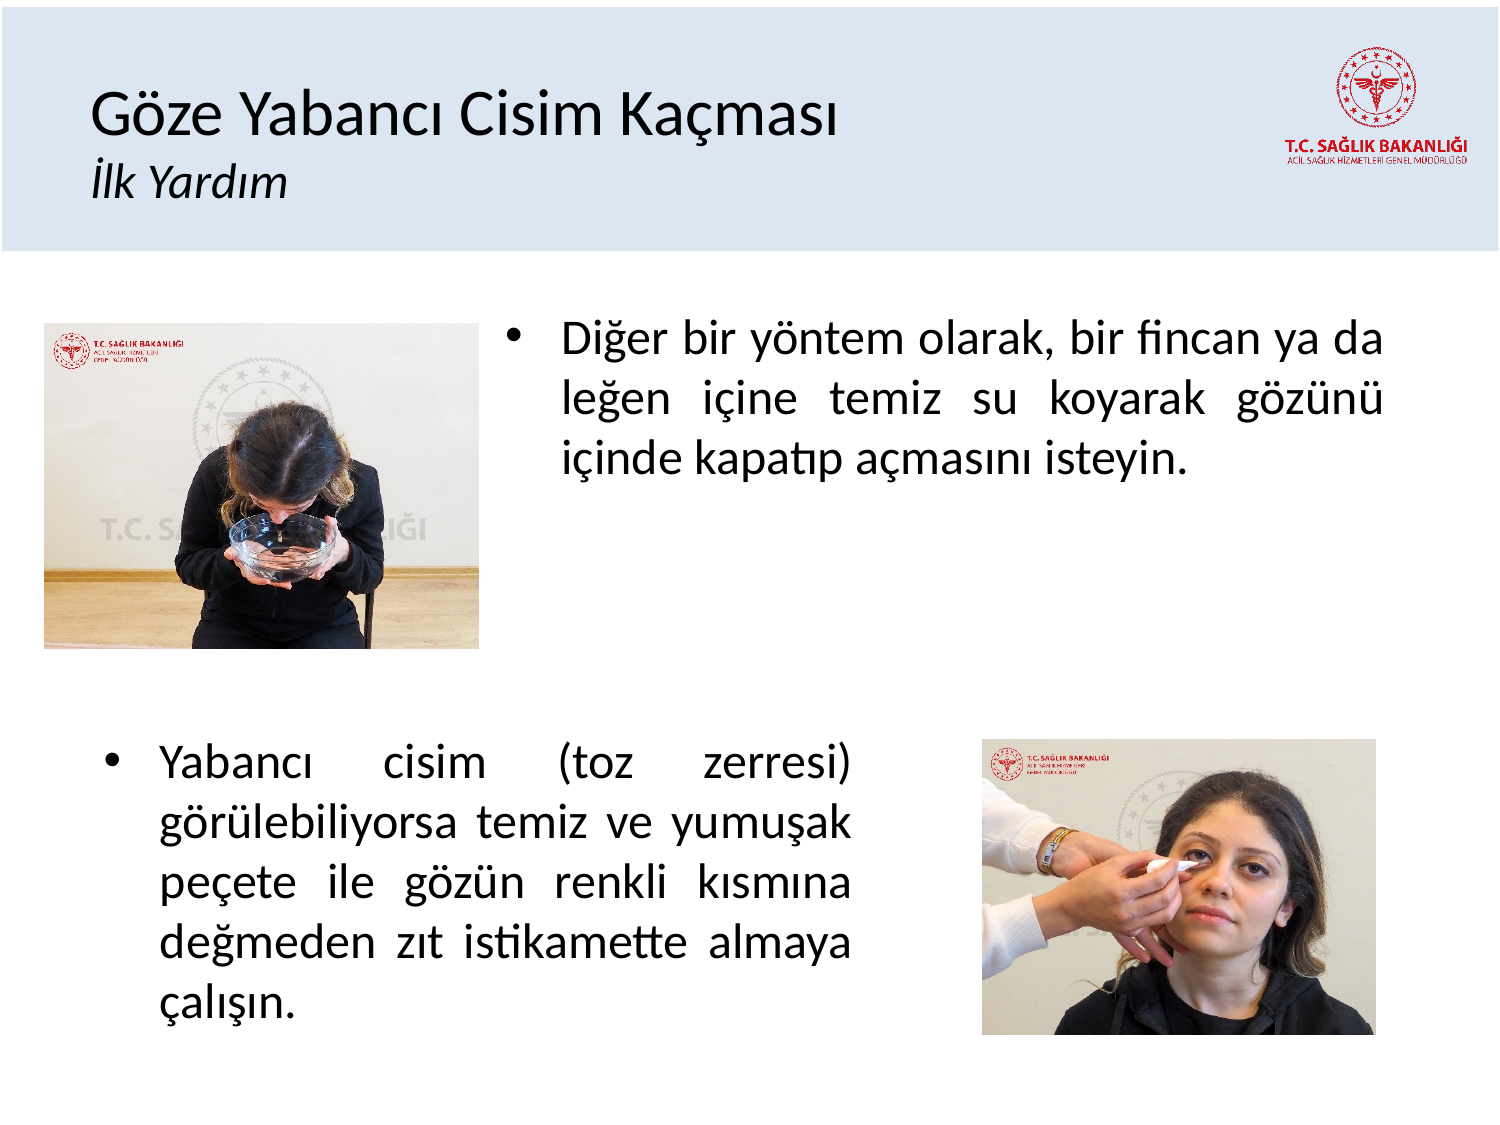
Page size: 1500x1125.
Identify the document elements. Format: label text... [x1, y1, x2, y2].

title Göze Yabancı Cisim Kaçması İlk Yardım [75, 45, 1176, 232]
text_box [0, 5, 1500, 253]
picture [1285, 47, 1467, 166]
list Diğer bir yöntem olarak, bir fincan ya da leğen içine temiz su koyarak gözünü içinde kapatıp açmasını isteyin. [490, 296, 1400, 515]
picture [44, 323, 479, 650]
picture [981, 739, 1377, 1036]
text_box Yabancı cisim (toz zerresi) görülebiliyorsa temiz ve yumuşak peçete ile gözün renkli kısmına değmeden zıt istikamette almaya çalışın. [88, 721, 869, 1047]
